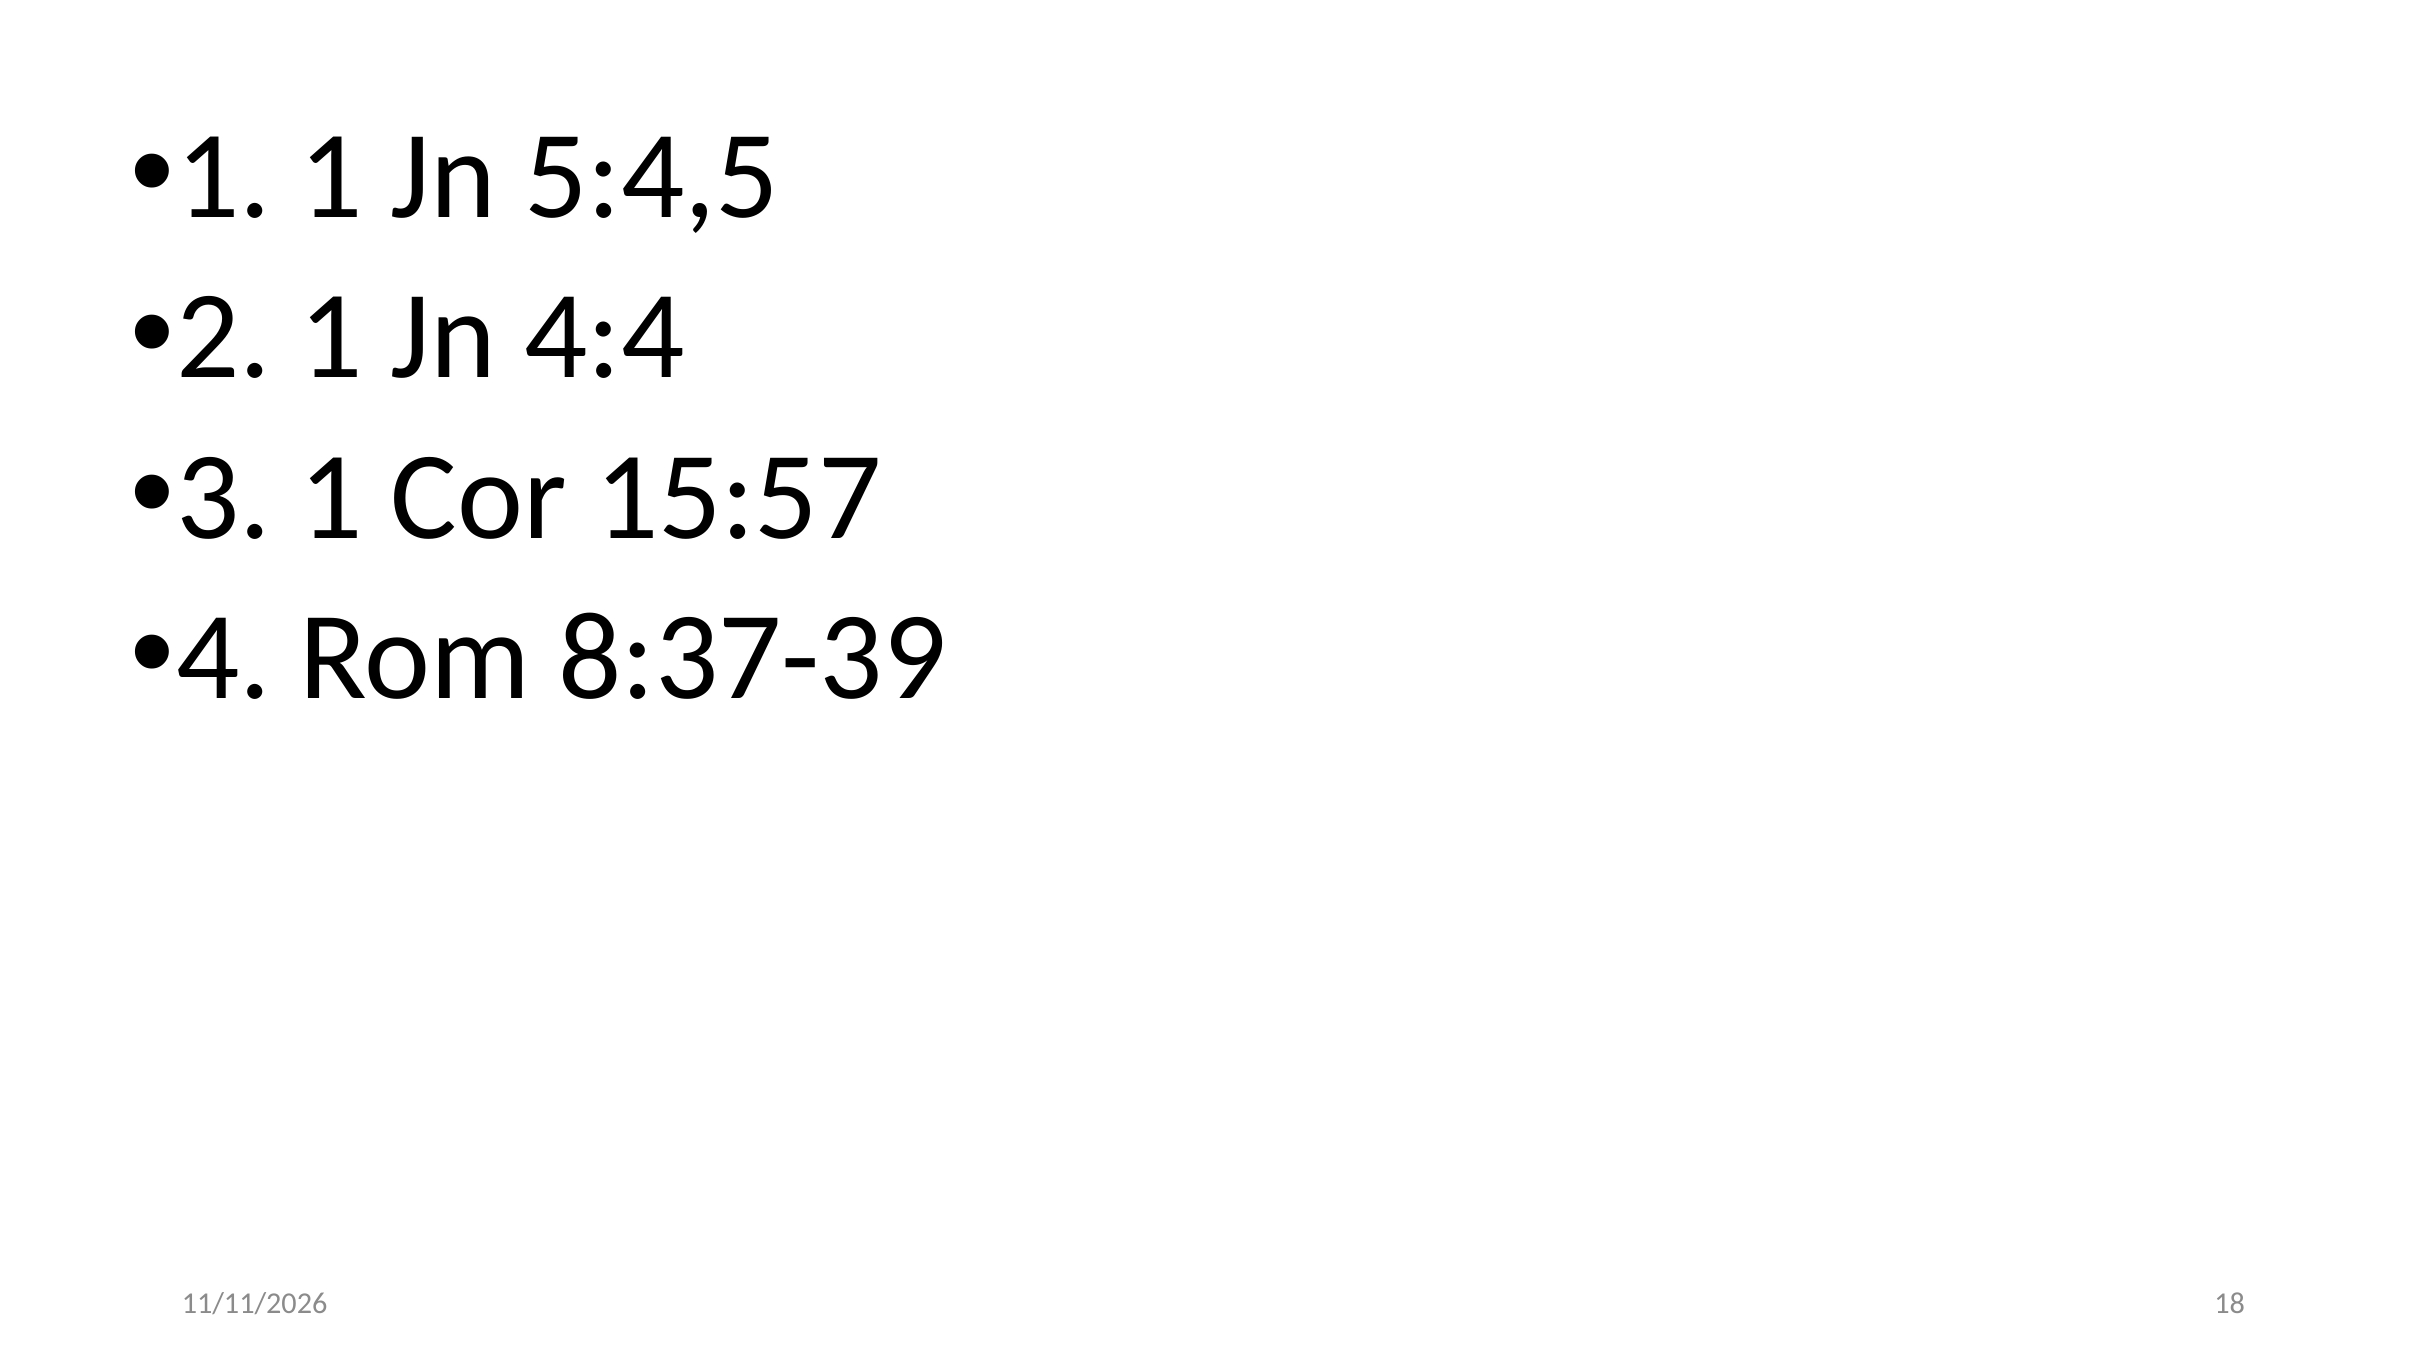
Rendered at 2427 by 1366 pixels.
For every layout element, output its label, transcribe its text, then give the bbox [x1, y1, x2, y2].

list 1. 1 Jn 5:4,5 2. 1 Jn 4:4 3. 1 Cor 15:57 4. Rom 8:37-39 [115, 102, 2300, 1290]
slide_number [166, 1265, 713, 1338]
slide_number 18 [1714, 1265, 2260, 1338]
